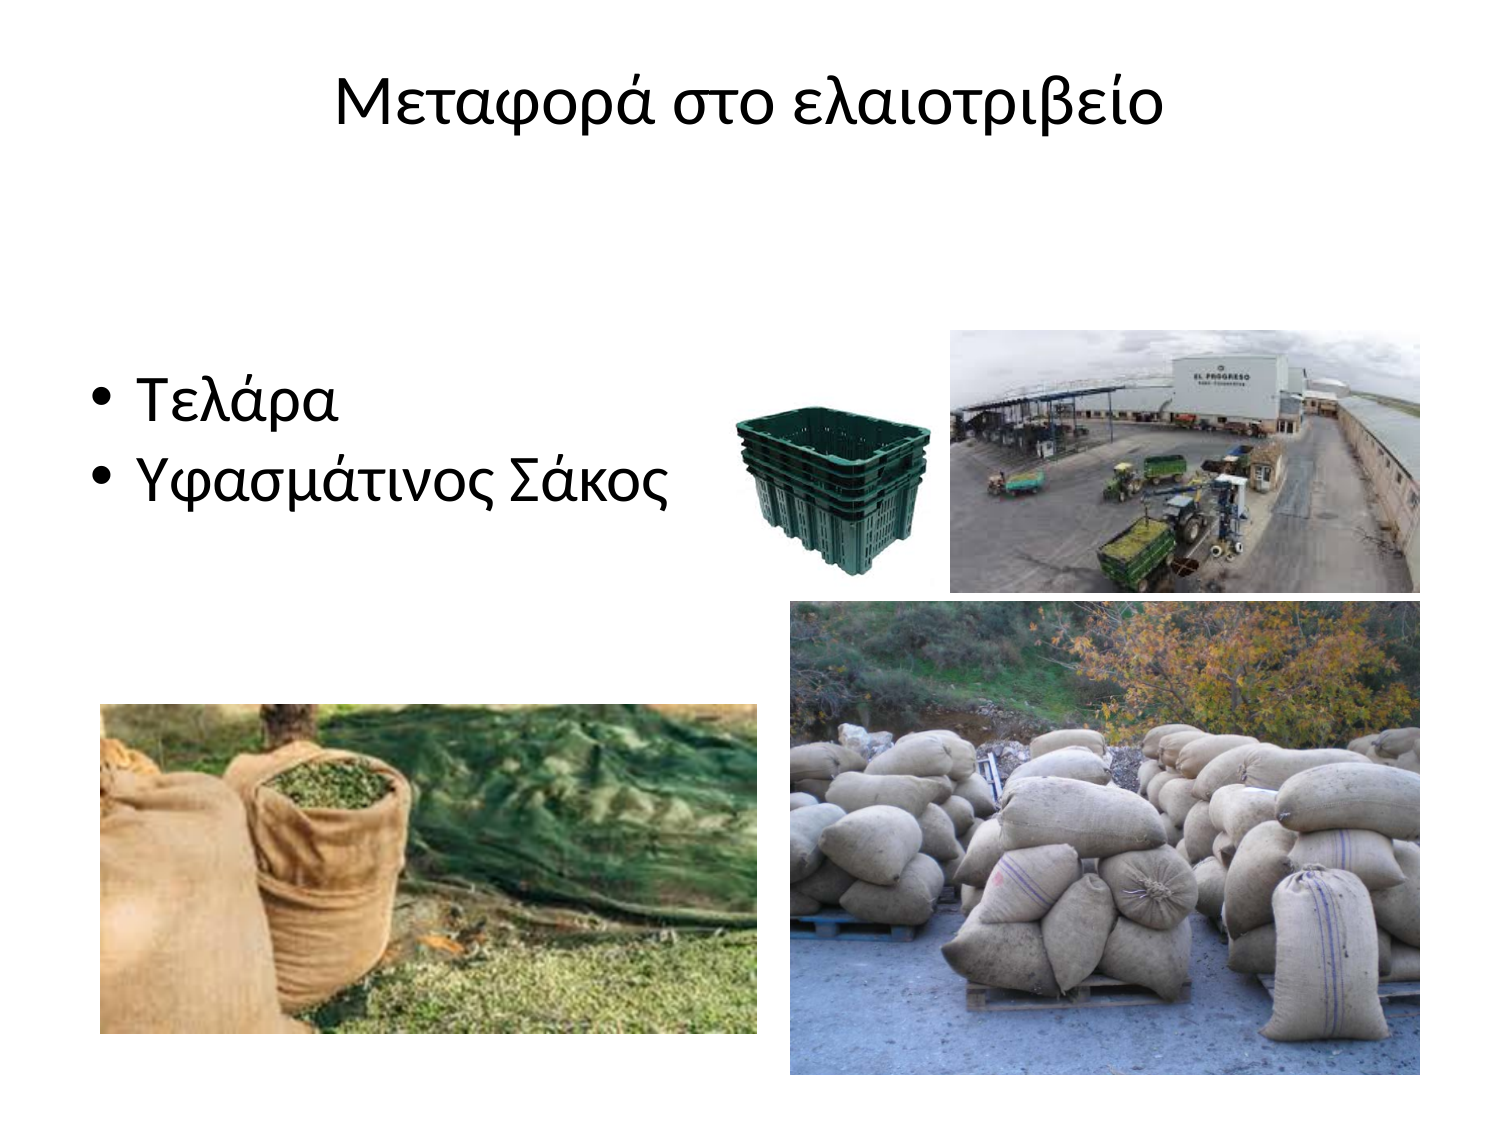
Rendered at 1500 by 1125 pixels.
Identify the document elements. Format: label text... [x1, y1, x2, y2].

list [720, 377, 946, 602]
picture [100, 703, 757, 1034]
picture [950, 330, 1420, 594]
text_box Τελάρα Υφασμάτινος Σάκος [0, 347, 945, 523]
picture [790, 601, 1420, 1075]
title Μεταφορά στο ελαιοτριβείο [75, 45, 1425, 233]
